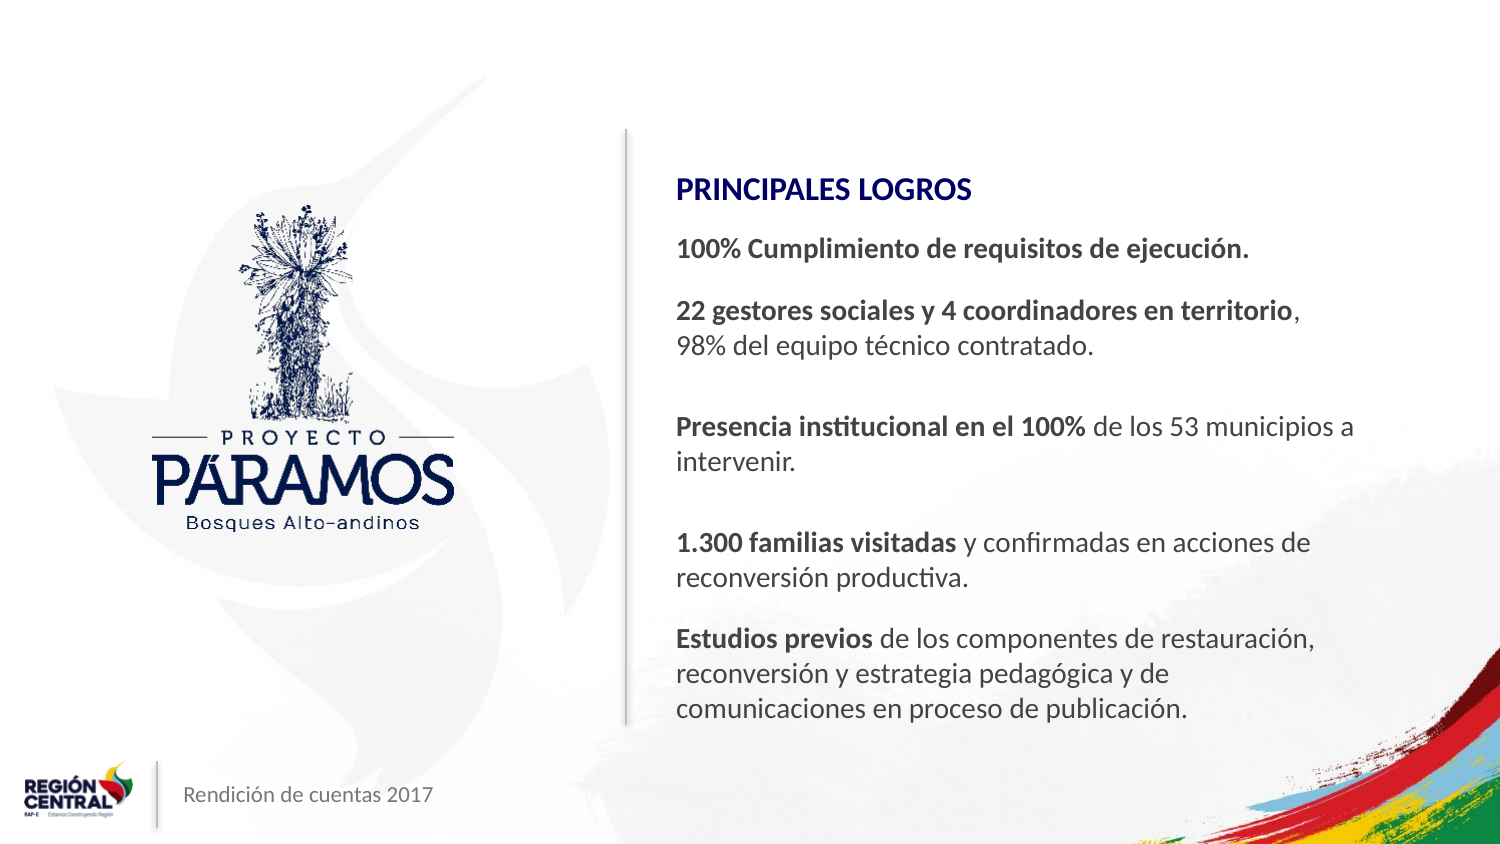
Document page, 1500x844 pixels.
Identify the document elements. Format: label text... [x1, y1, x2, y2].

text_box 22 gestores sociales y 4 coordinadores en territorio, 98% del equipo técnico contratado. [661, 283, 1323, 369]
text_box Estudios previos de los componentes de restauración, reconversión y estrategia pedagógica y de comunicaciones en proceso de publicación. [661, 612, 1337, 732]
text_box PRINCIPALES LOGROS [661, 160, 1145, 215]
text_box 100% Cumplimiento de requisitos de ejecución. [661, 221, 1500, 272]
picture [0, 0, 1500, 844]
text_box 1.300 familias visitadas y confirmadas en acciones de reconversión productiva. [661, 515, 1390, 601]
text_box Rendición de cuentas 2017 [168, 774, 454, 815]
text_box Presencia institucional en el 100% de los 53 municipios a intervenir. [661, 399, 1372, 485]
